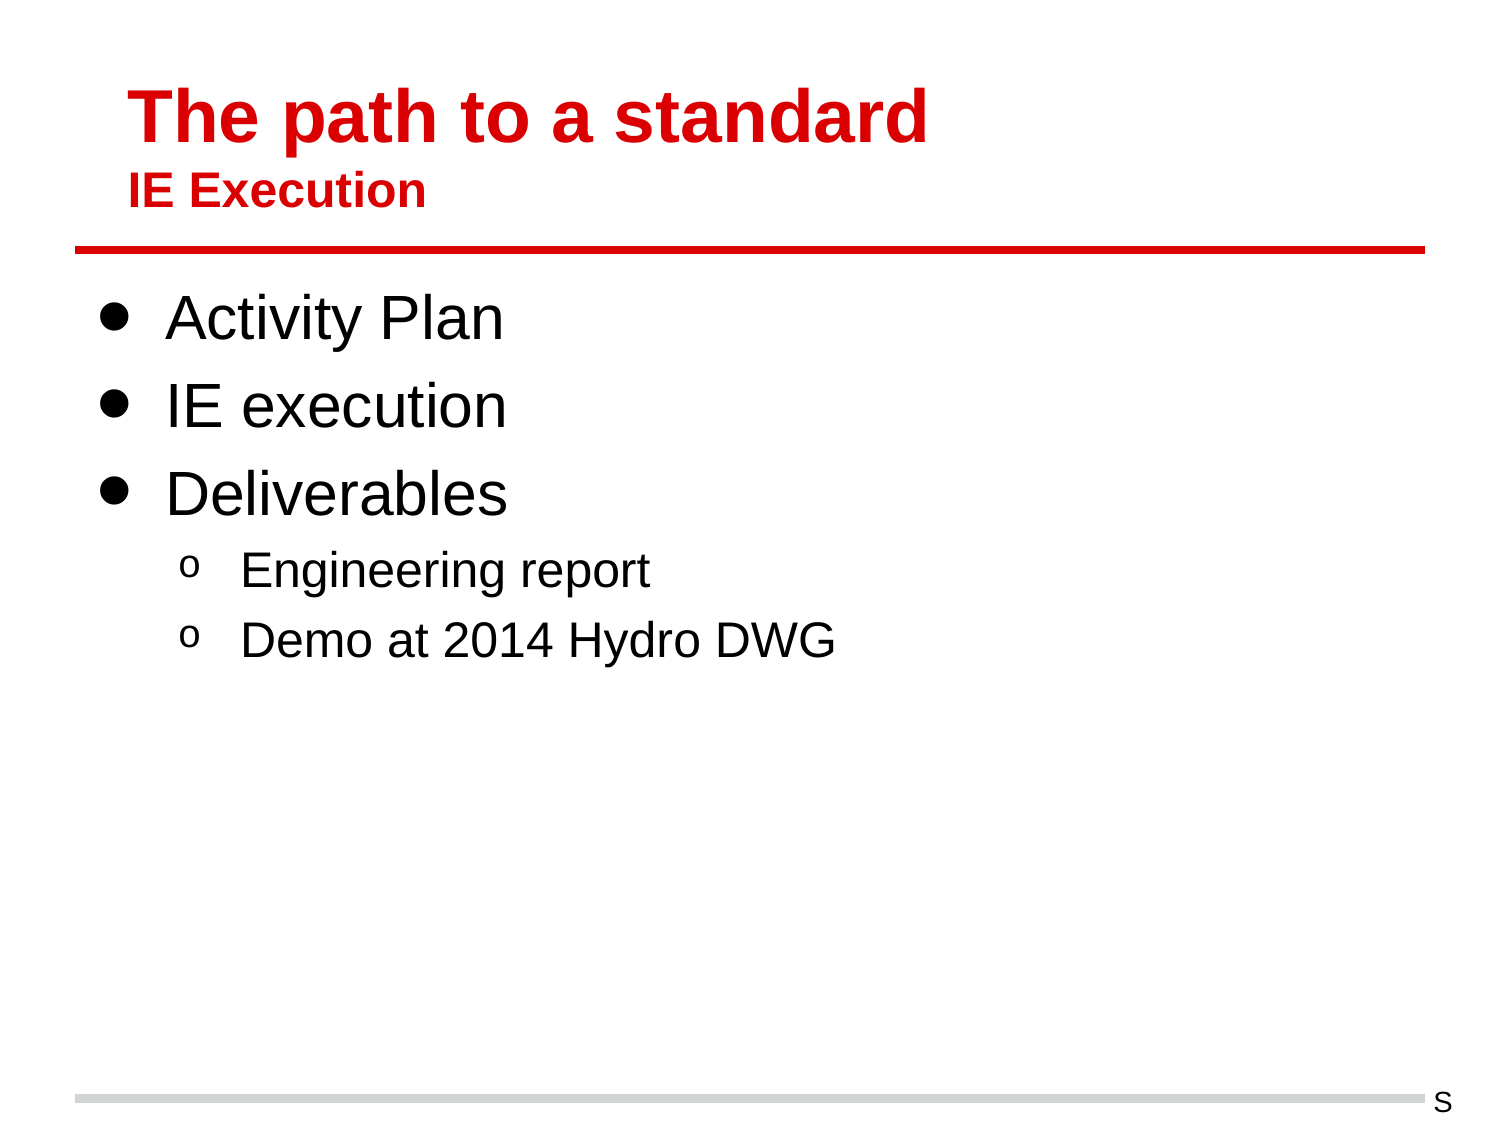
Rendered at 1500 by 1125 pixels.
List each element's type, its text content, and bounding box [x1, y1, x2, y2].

text_box S [1418, 1067, 1500, 1125]
title The path to a standard IE Execution [75, 45, 1425, 233]
list Activity Plan IE execution Deliverables Engineering report Demo at 2014 Hydro DWG [75, 262, 1425, 1078]
